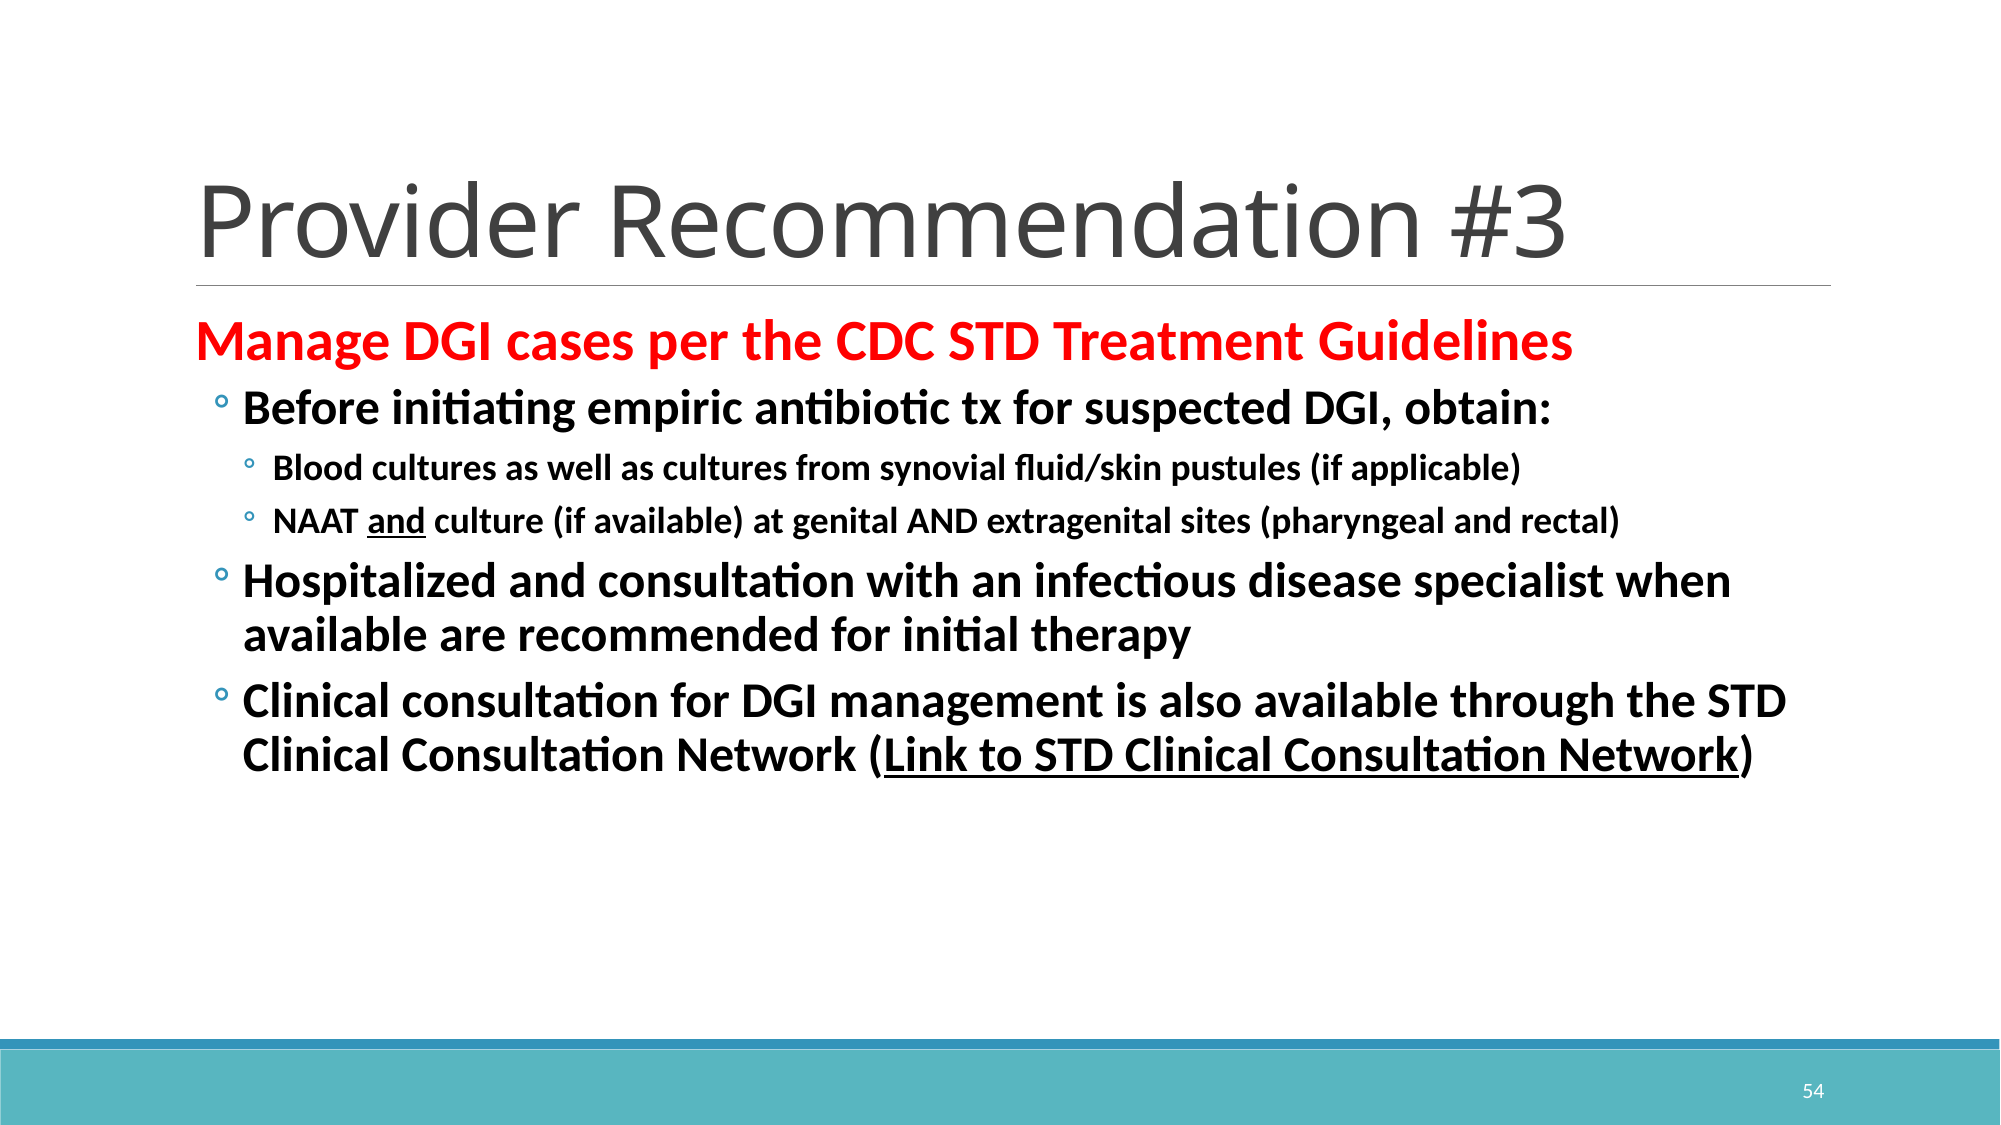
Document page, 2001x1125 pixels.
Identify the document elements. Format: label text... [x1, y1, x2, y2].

slide_number 54 [1624, 1059, 1840, 1120]
title Provider Recommendation #3 [180, 47, 1830, 285]
list Manage DGI cases per the CDC STD Treatment Guidelines Before initiating empiric antibiotic tx for suspected DGI, obtain: Blood cultures as well as cultures from synovial fluid/skin pustules (if applicable) NAAT and culture (if available) at genital AND extragenital sites (pharyngeal and rectal) Hospitalized and consultation with an infectious disease specialist when available are recommended for initial therapy Clinical consultation for DGI management is also available through the STD Clinical Consultation Network (Link to STD Clinical Consultation Network) [180, 302, 1830, 963]
